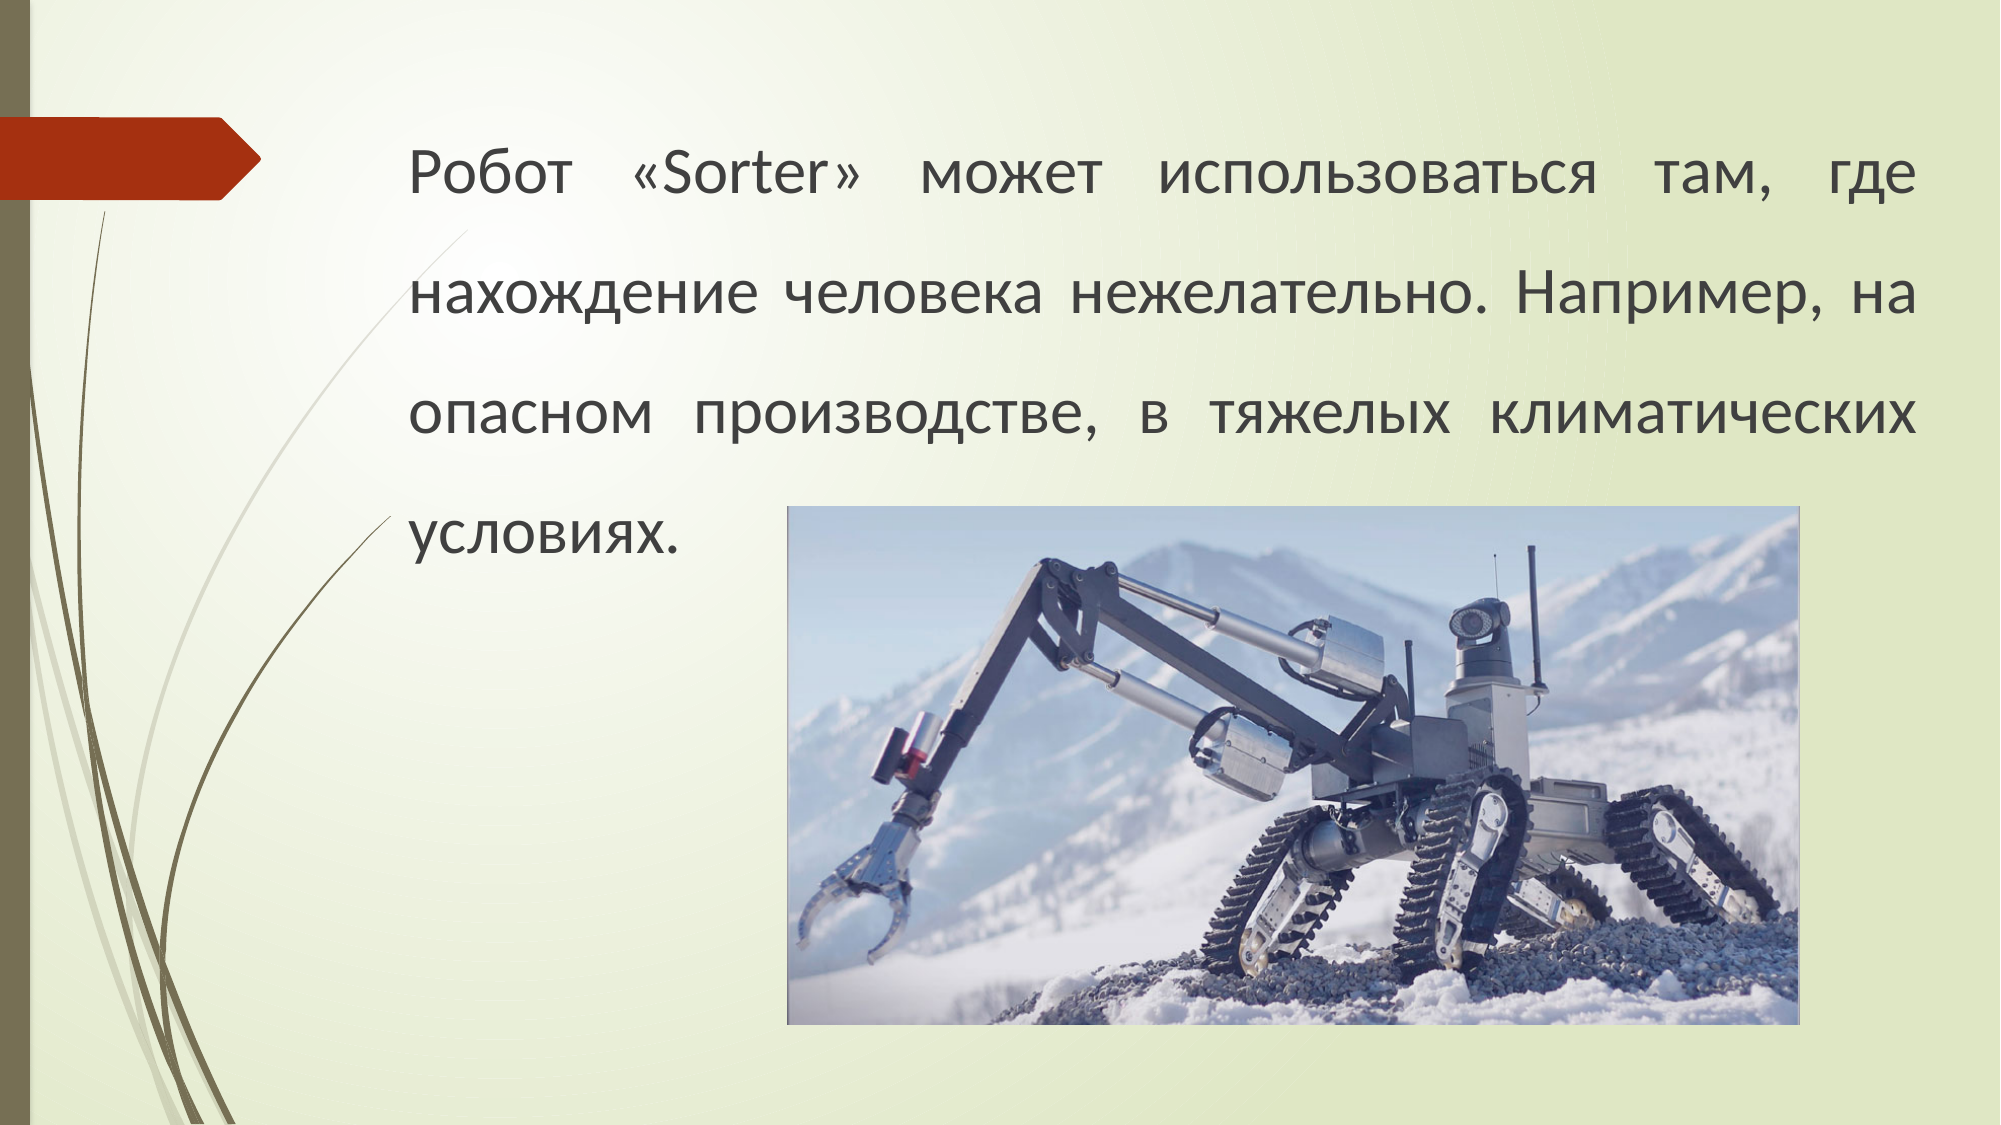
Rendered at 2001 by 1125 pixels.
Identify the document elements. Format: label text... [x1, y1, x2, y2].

list Робот «Sorter» может использоваться там, где нахождение человека нежелательно. Например, на опасном производстве, в тяжелых климатических условиях. [320, 79, 1935, 323]
picture [787, 506, 1801, 1026]
